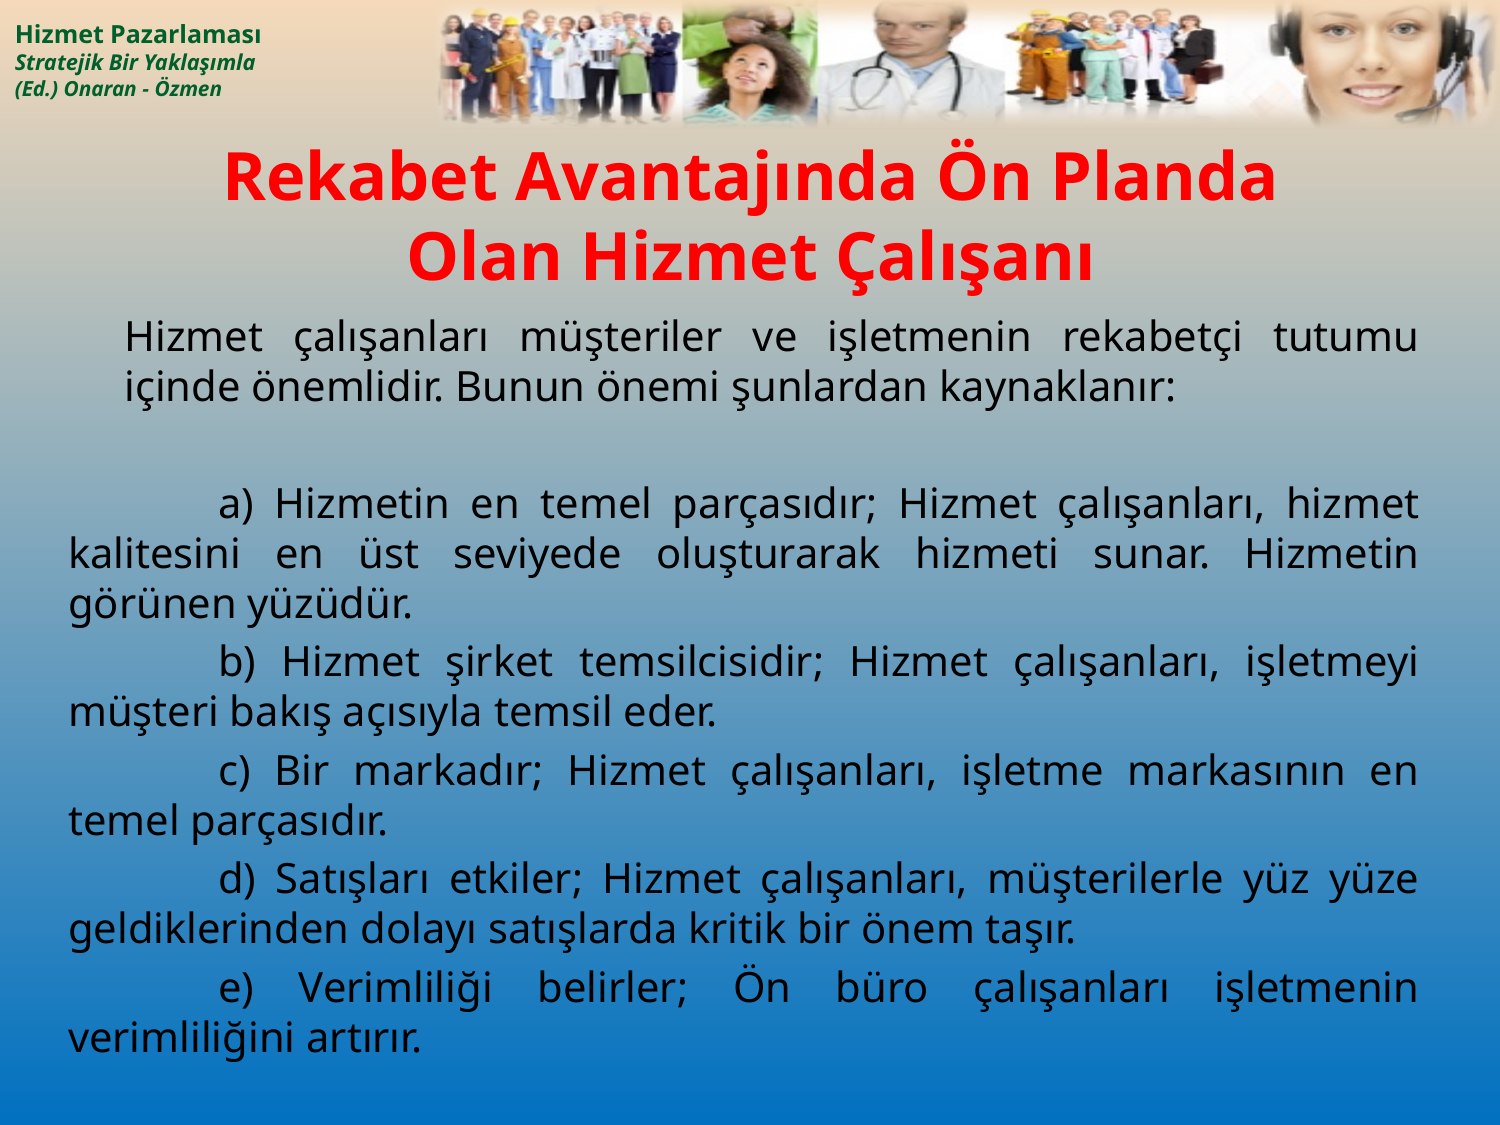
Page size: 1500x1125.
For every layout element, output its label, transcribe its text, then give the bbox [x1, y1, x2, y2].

picture [460, 26, 1475, 103]
title Rekabet Avantajında Ön Planda Olan Hizmet Çalışanı [170, 125, 1332, 302]
list Hizmet çalışanları müşteriler ve işletmenin rekabetçi tutumu içinde önemlidir. Bunun önemi şunlardan kaynaklanır: a) Hizmetin en temel parçasıdır; Hizmet çalışanları, hizmet kalitesini en üst seviyede oluşturarak hizmeti sunar. Hizmetin görünen yüzüdür. b) Hizmet şirket temsilcisidir; Hizmet çalışanları, işletmeyi müşteri bakış açısıyla temsil eder. c) Bir markadır; Hizmet çalışanları, işletme markasının en temel parçasıdır. d) Satışları etkiler; Hizmet çalışanları, müşterilerle yüz yüze geldiklerinden dolayı satışlarda kritik bir önem taşır. e) Verimliliği belirler; Ön büro çalışanları işletmenin verimliliğini artırır. [52, 302, 1436, 1095]
